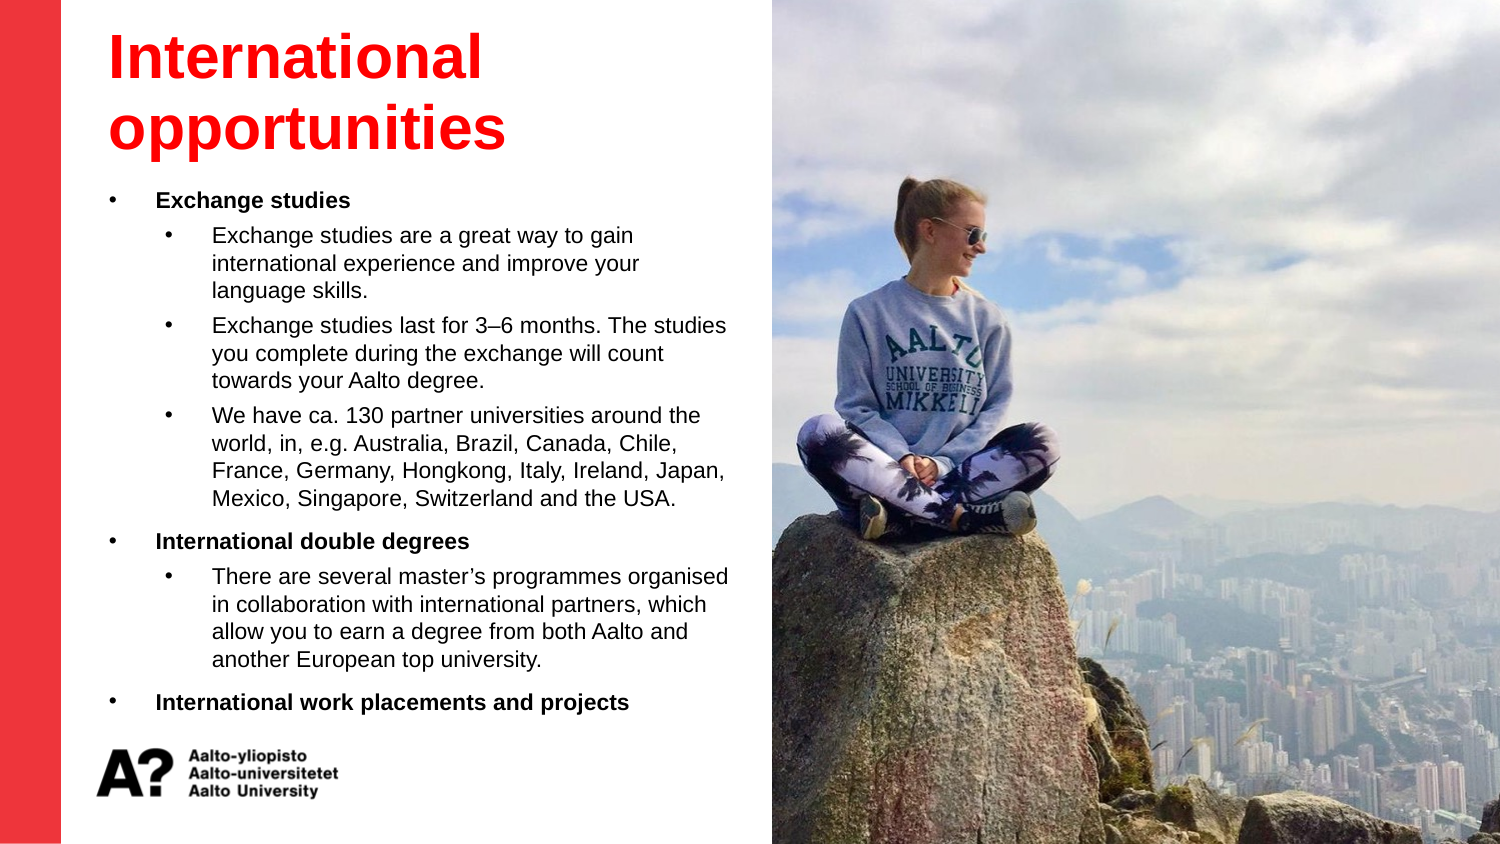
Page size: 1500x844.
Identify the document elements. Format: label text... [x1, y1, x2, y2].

picture [772, 0, 1500, 844]
picture [61, 702, 387, 844]
list International opportunities [108, 20, 772, 185]
text_box Exchange studies Exchange studies are a great way to gain international experience and improve your language skills. Exchange studies last for 3–6 months. The studies you complete during the exchange will count towards your Aalto degree. We have ca. 130 partner universities around the world, in, e.g. Australia, Brazil, Canada, Chile, France, Germany, Hongkong, Italy, Ireland, Japan, Mexico, Singapore, Switzerland and the USA. International double degrees There are several master’s programmes organised in collaboration with international partners, which allow you to earn a degree from both Aalto and another European top university. International work placements and projects [108, 185, 740, 748]
